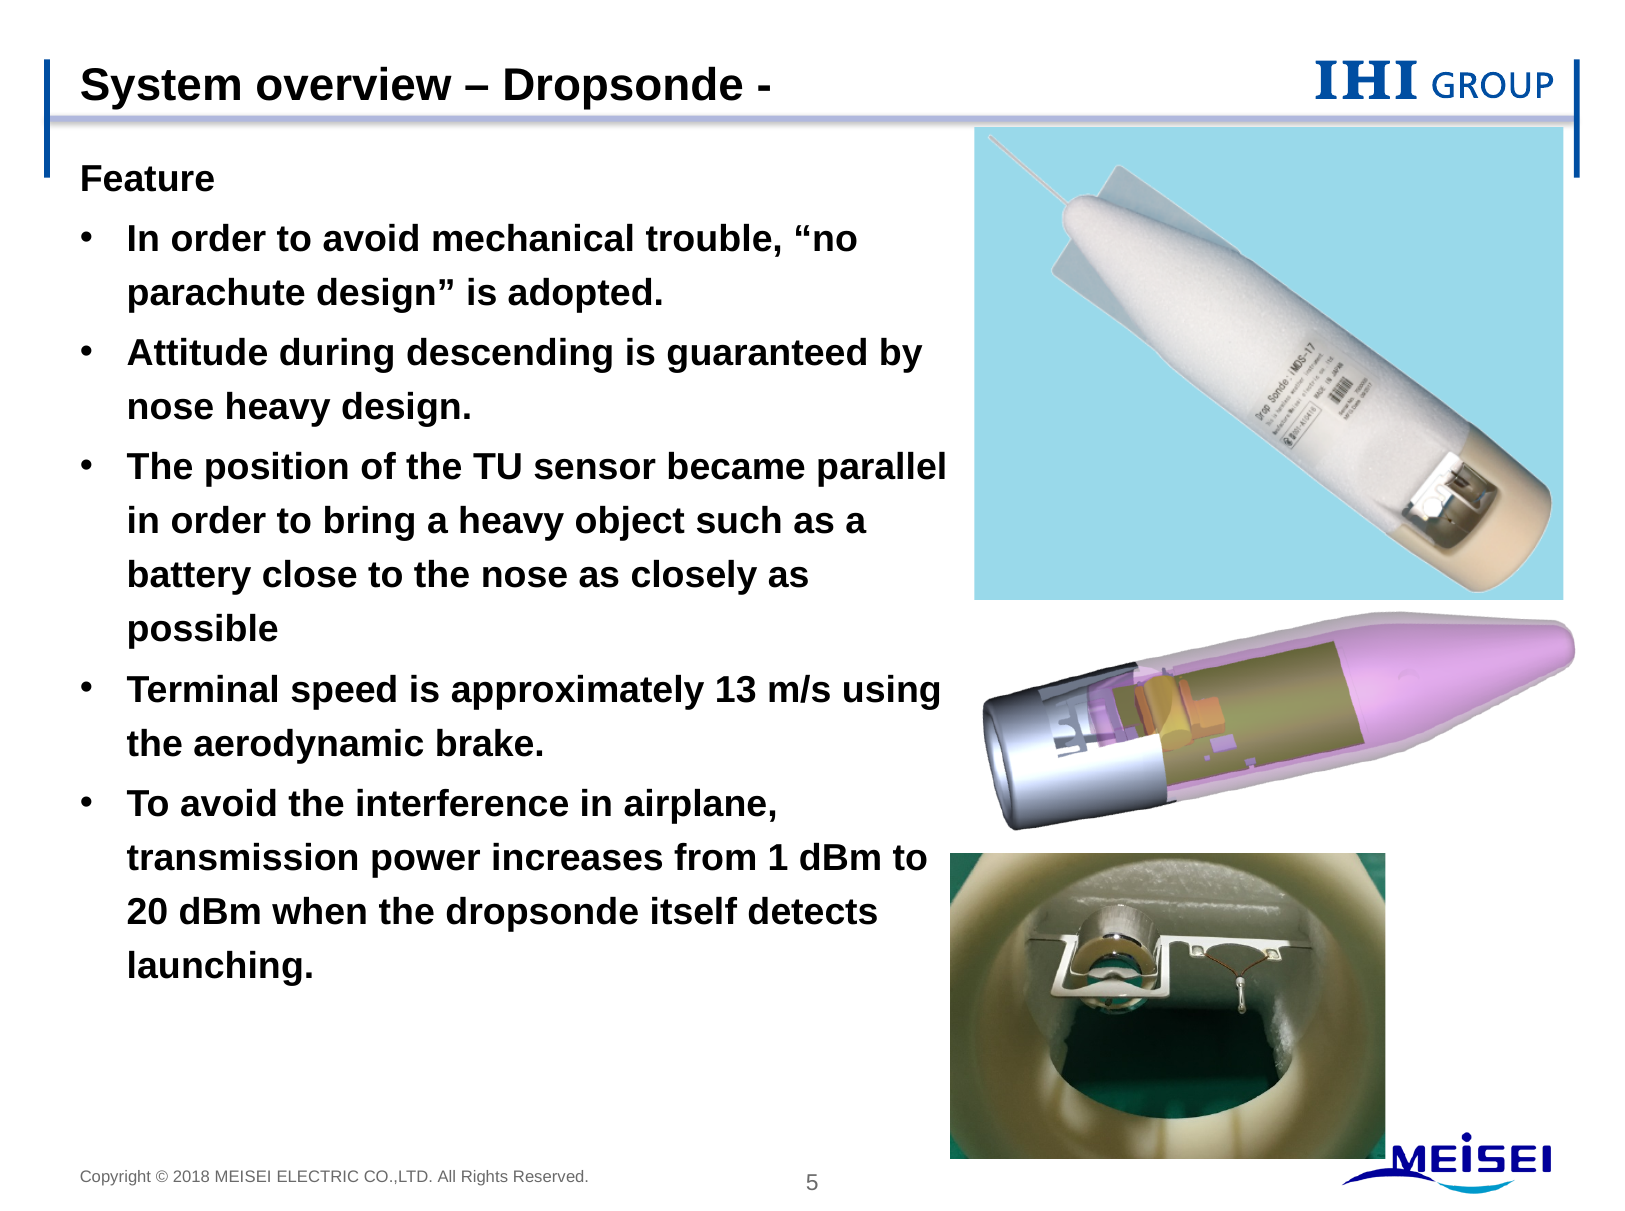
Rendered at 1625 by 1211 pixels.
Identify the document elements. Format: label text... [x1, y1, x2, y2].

list Feature In order to avoid mechanical trouble, “no parachute design” is adopted. Attitude during descending is guaranteed by nose heavy design. The position of the TU sensor became parallel in order to bring a heavy object such as a battery close to the nose as closely as possible Terminal speed is approximately 13 m/s using the aerodynamic brake. To avoid the interference in airplane, transmission power increases from 1 dBm to 20 dBm when the dropsonde itself detects launching. [79, 144, 951, 1102]
title System overview – Dropsonde - [79, 54, 1285, 111]
picture [948, 126, 1587, 1195]
